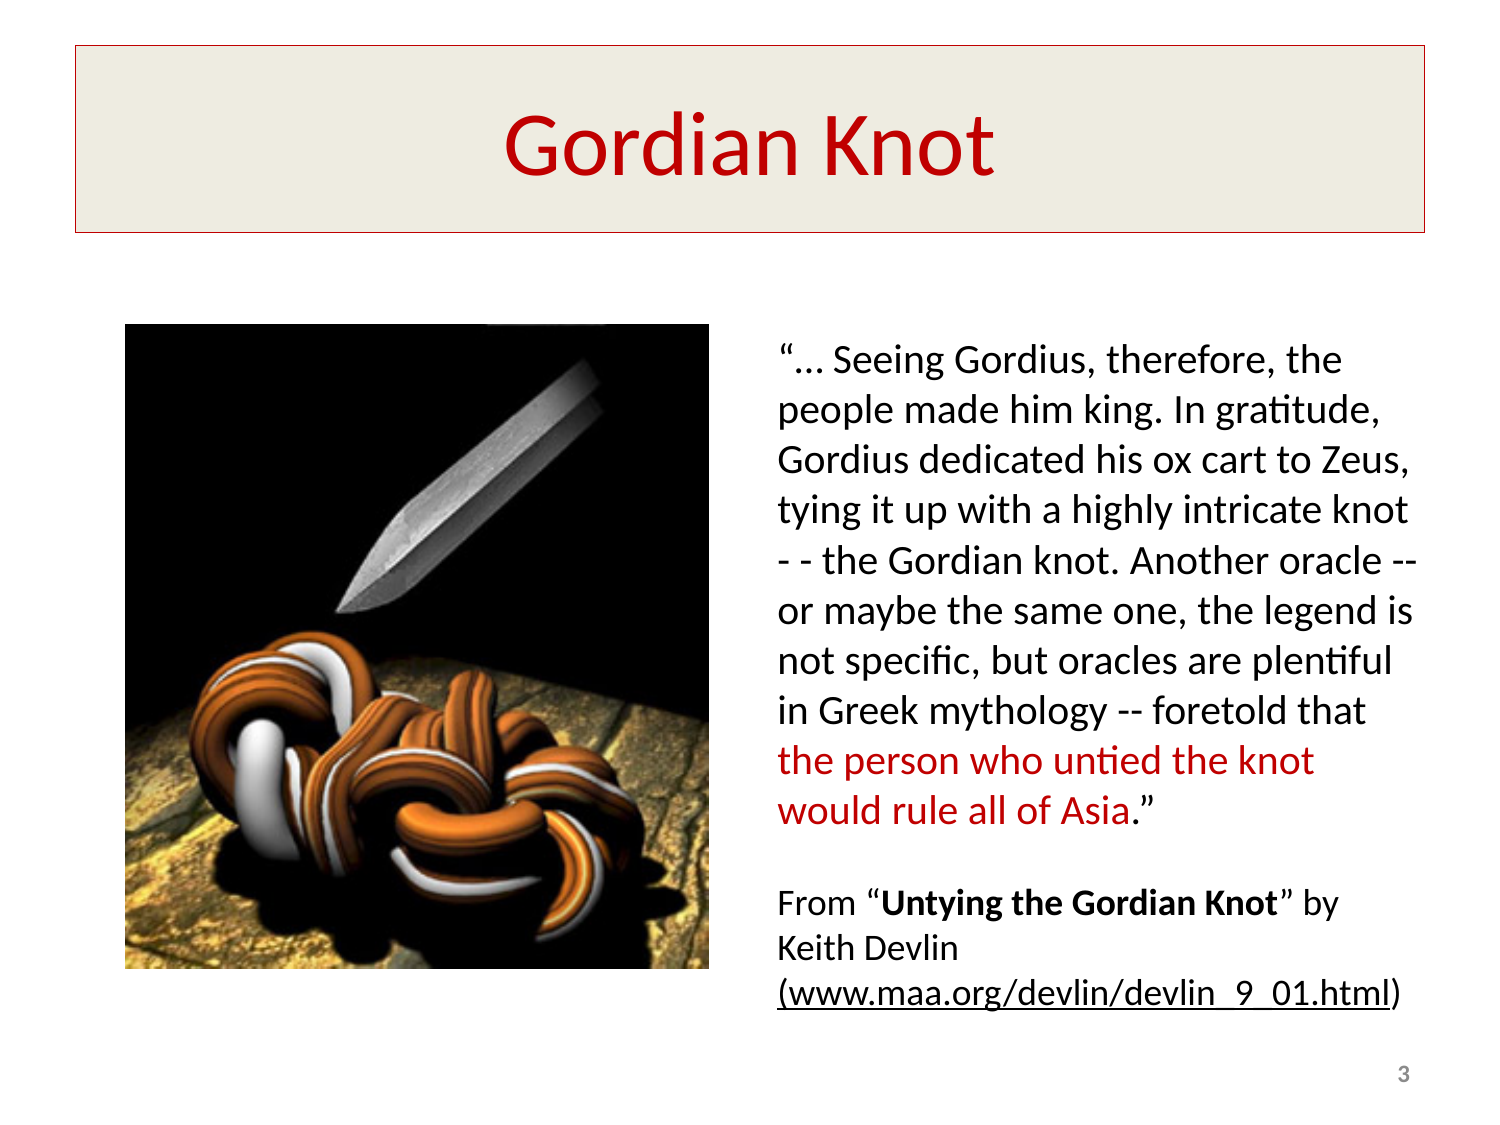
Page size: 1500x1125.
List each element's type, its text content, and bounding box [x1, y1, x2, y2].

slide_number 3 [1074, 1042, 1425, 1103]
text_box “… Seeing Gordius, therefore, the people made him king. In gratitude, Gordius dedicated his ox cart to Zeus, tying it up with a highly intricate knot - - the Gordian knot. Another oracle -- or maybe the same one, the legend is not specific, but oracles are plentiful in Greek mythology -- foretold that the person who untied the knot would rule all of Asia.” From “Untying the Gordian Knot” by Keith Devlin (www.maa.org/devlin/devlin_9_01.html) [762, 324, 1438, 1020]
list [124, 324, 709, 969]
title Gordian Knot [75, 45, 1425, 233]
